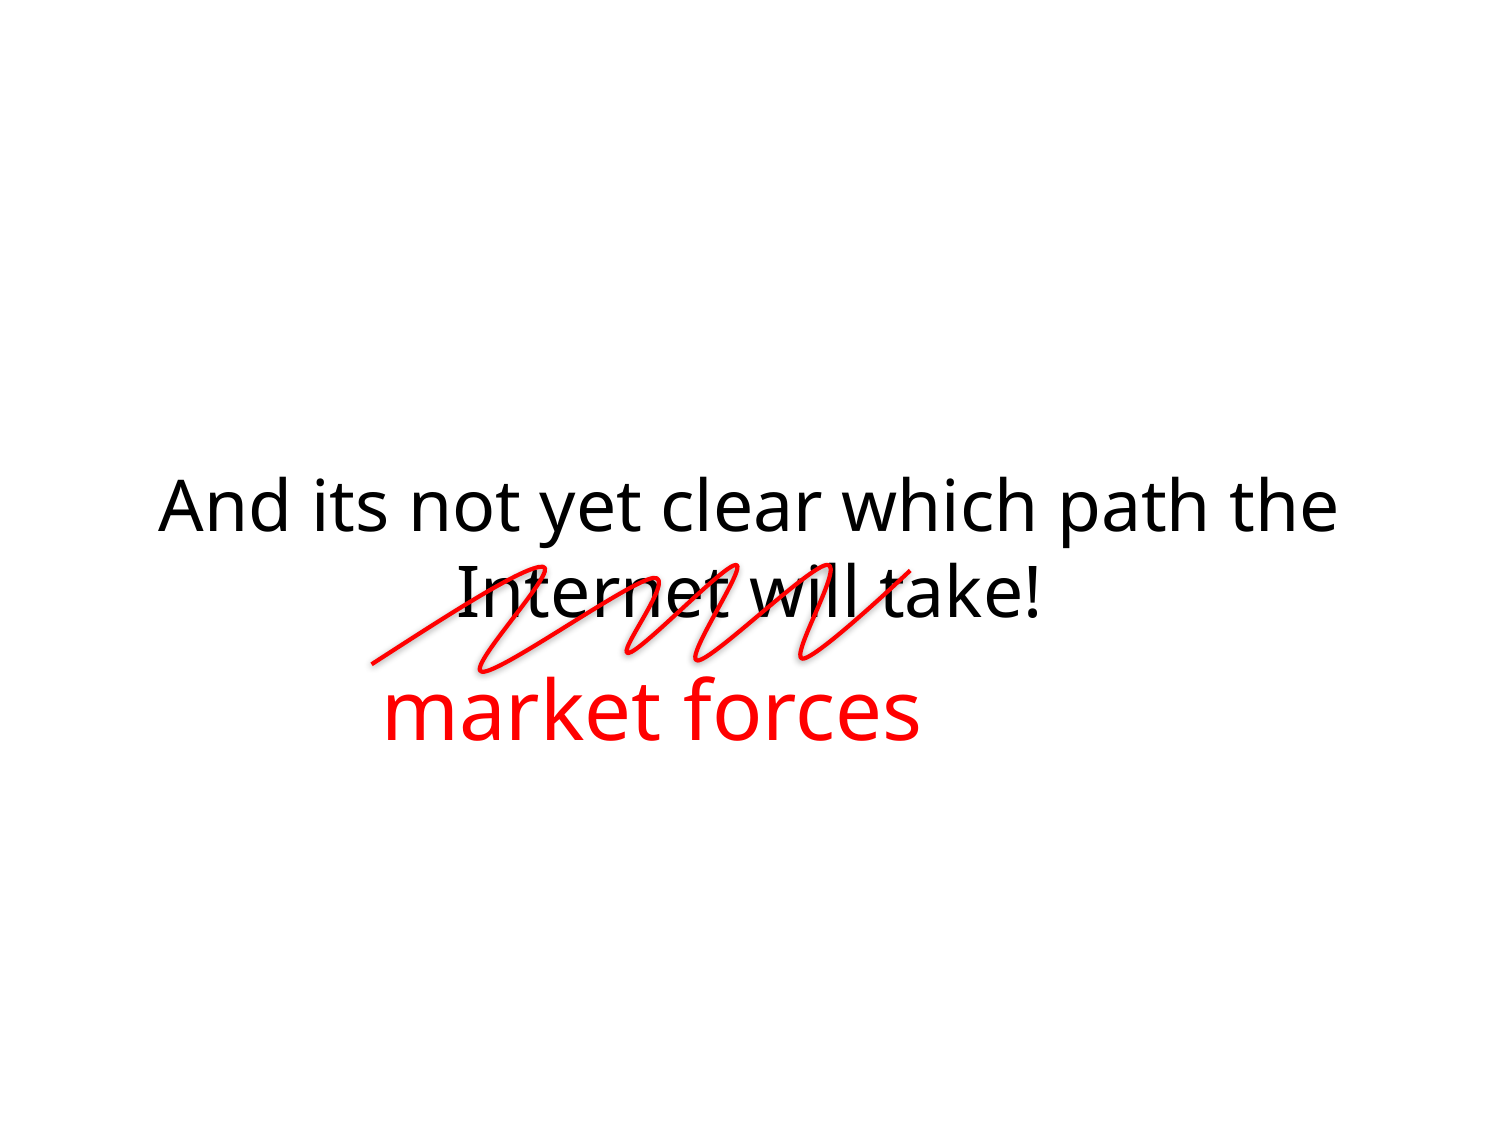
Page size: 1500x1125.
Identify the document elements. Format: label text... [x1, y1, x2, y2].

text_box market forces [366, 649, 938, 764]
text_box [391, 562, 912, 649]
title And its not yet clear which path the Internet will take! [75, 451, 1425, 640]
